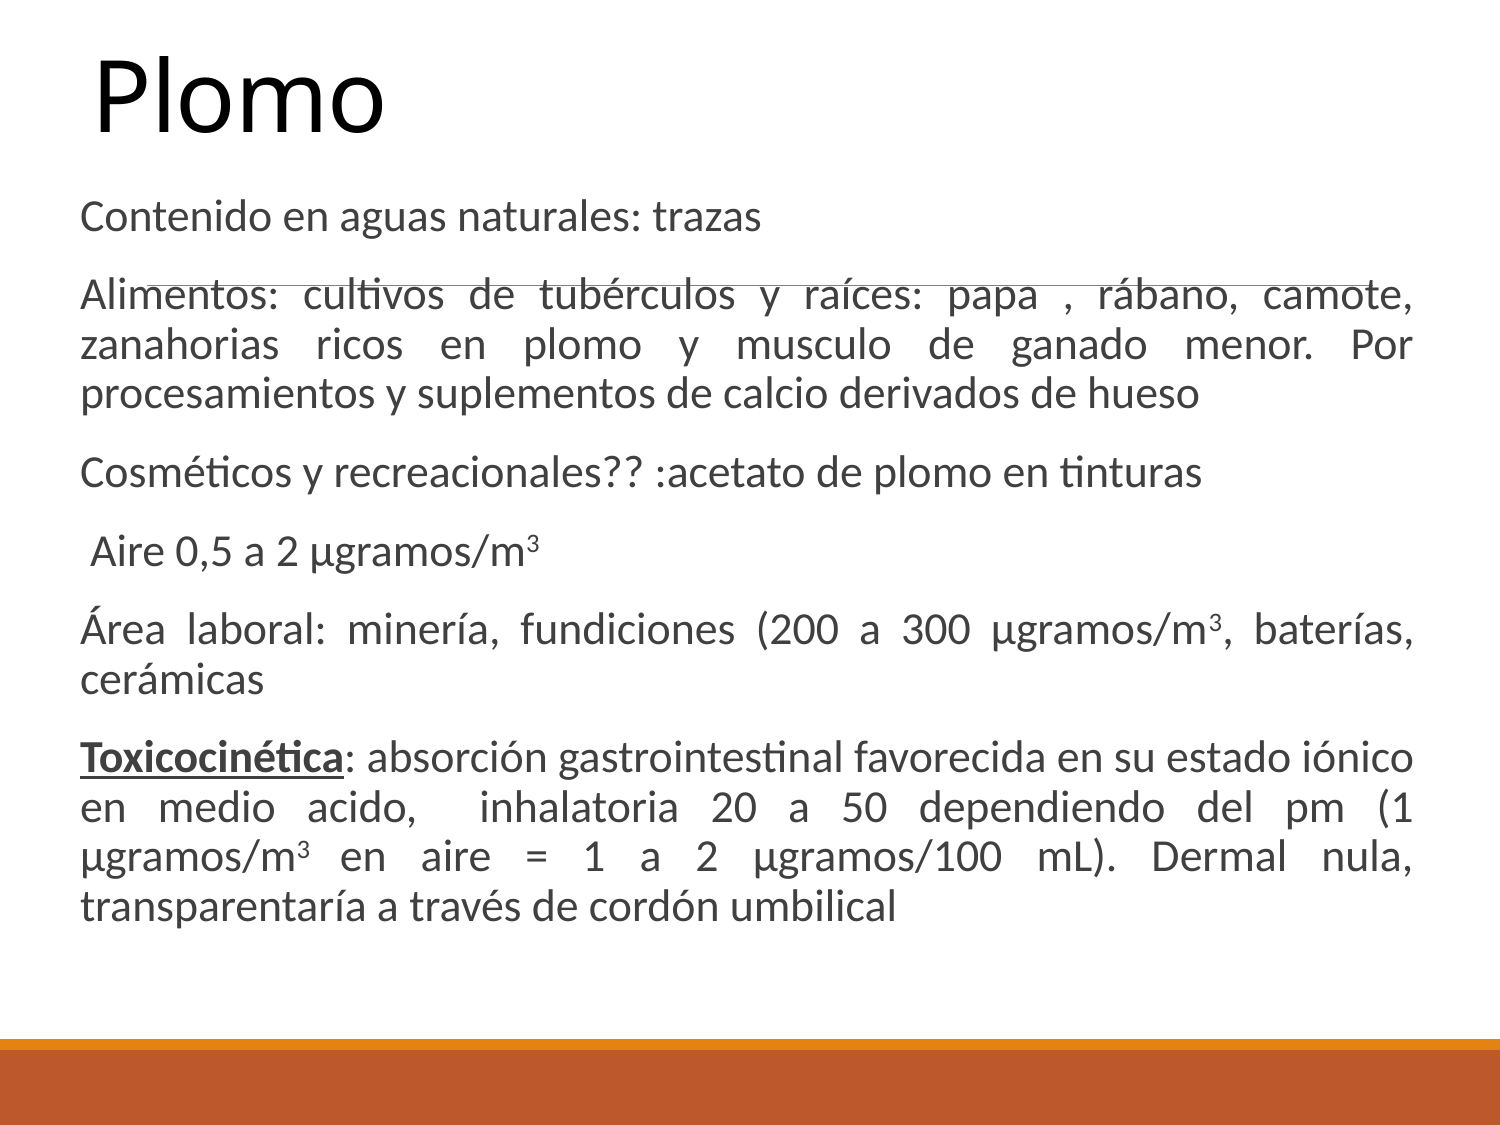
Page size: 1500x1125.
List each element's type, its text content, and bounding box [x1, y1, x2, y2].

list Contenido en aguas naturales: trazas Alimentos: cultivos de tubérculos y raíces: papa , rábano, camote, zanahorias ricos en plomo y musculo de ganado menor. Por procesamientos y suplementos de calcio derivados de hueso Cosméticos y recreacionales?? :acetato de plomo en tinturas Aire 0,5 a 2 µgramos/m3 Área laboral: minería, fundiciones (200 a 300 µgramos/m3, baterías, cerámicas Toxicocinética: absorción gastrointestinal favorecida en su estado iónico en medio acido, inhalatoria 20 a 50 dependiendo del pm (1 µgramos/m3 en aire = 1 a 2 µgramos/100 mL). Dermal nula, transparentaría a través de cordón umbilical [64, 184, 1415, 1094]
title Plomo [76, 30, 1427, 161]
